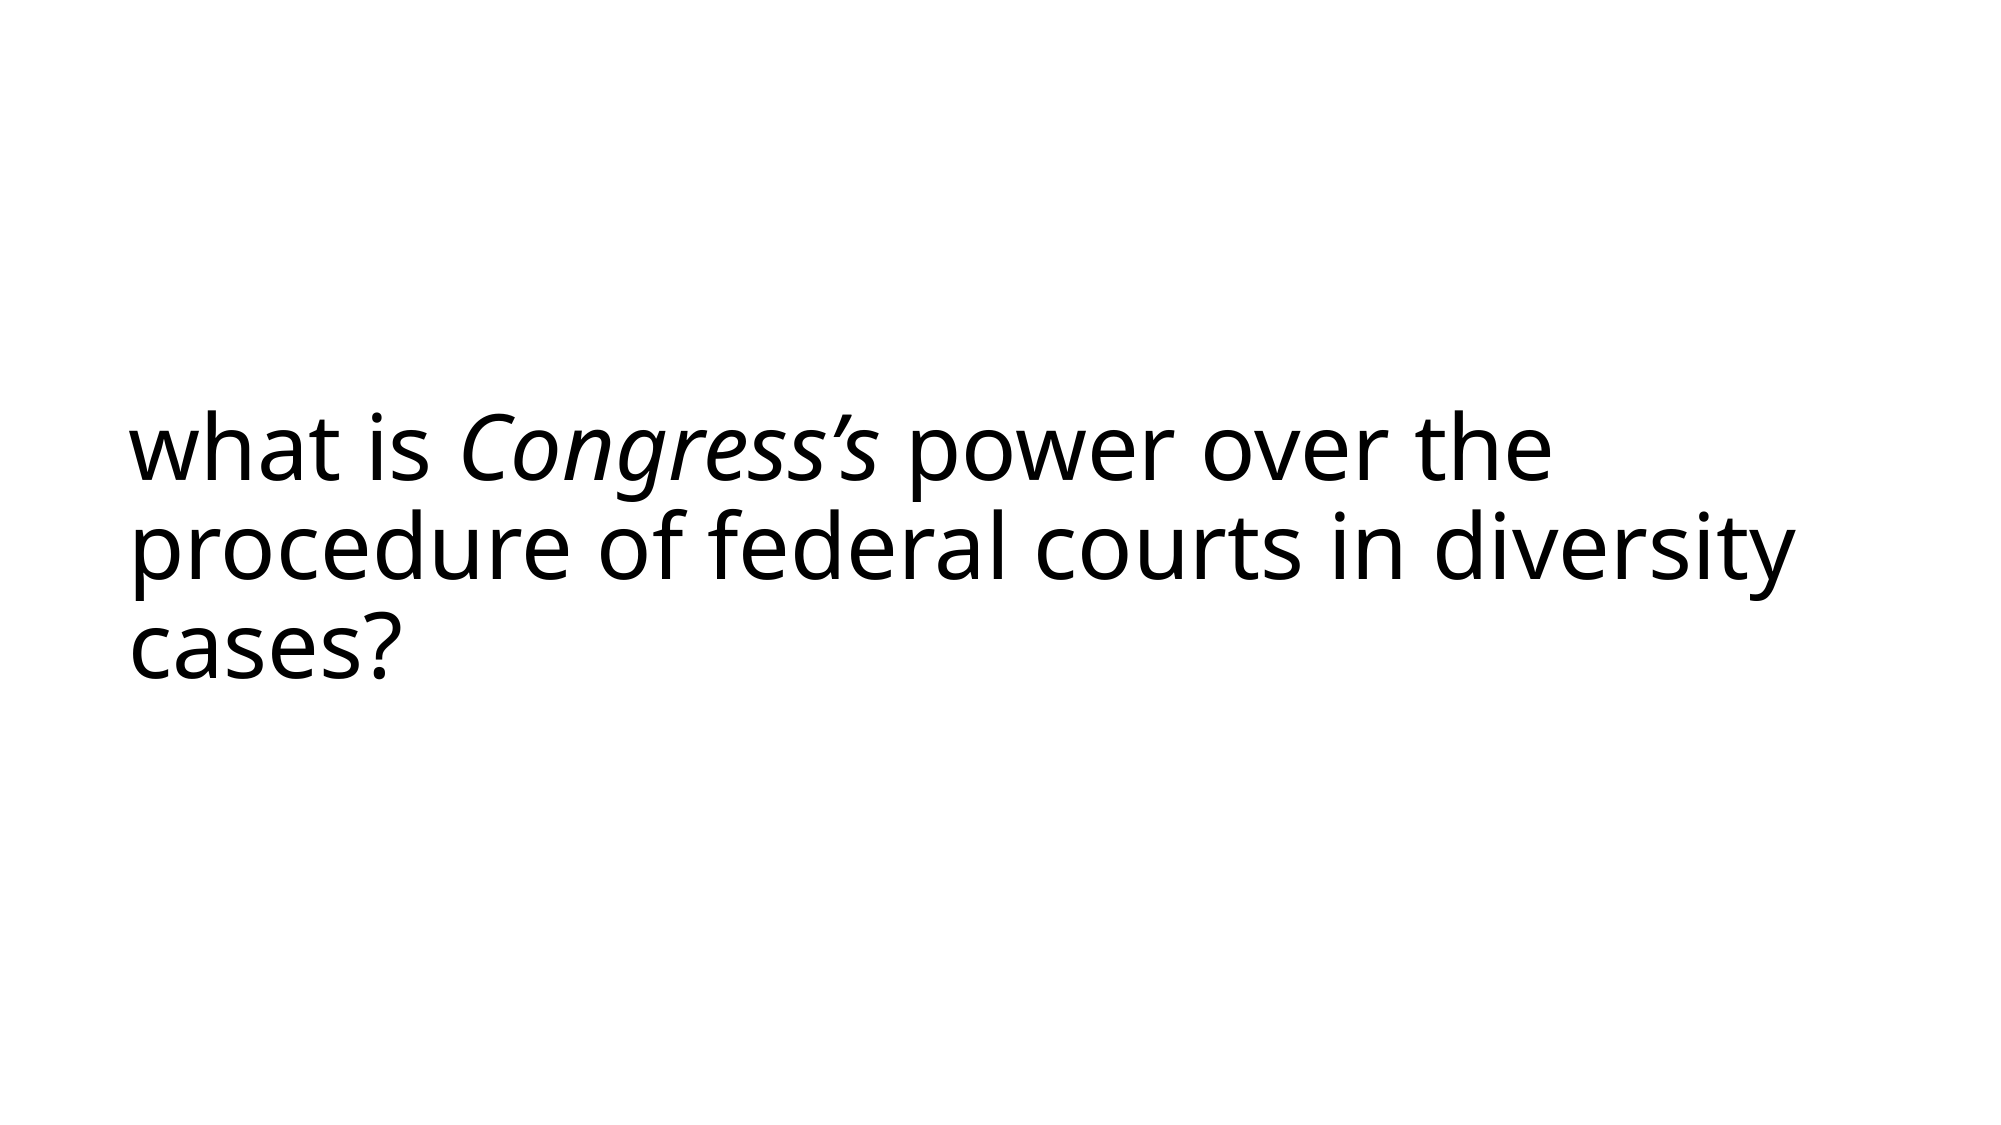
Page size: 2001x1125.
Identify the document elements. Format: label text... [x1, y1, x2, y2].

title what is Congress’s power over the procedure of federal courts in diversity cases? [113, 59, 1863, 1040]
